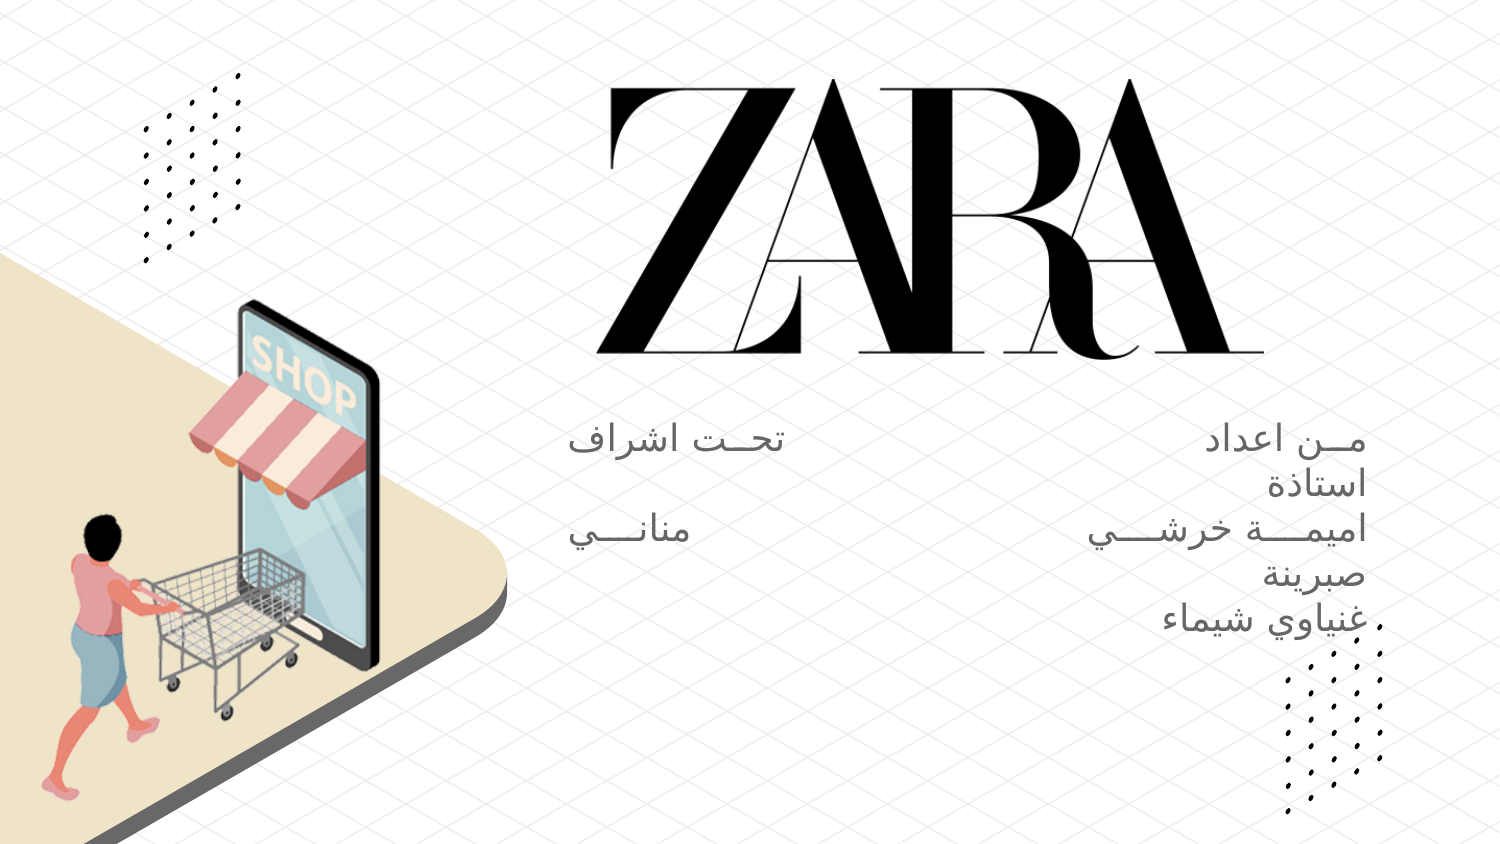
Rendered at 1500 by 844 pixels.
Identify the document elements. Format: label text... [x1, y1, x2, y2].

subtitle من اعداد تحت اشراف استاذة اميمة خرشي مناني صبرينة غنياوي شيماء [552, 498, 1383, 599]
picture [596, 79, 1264, 360]
picture [41, 291, 414, 802]
